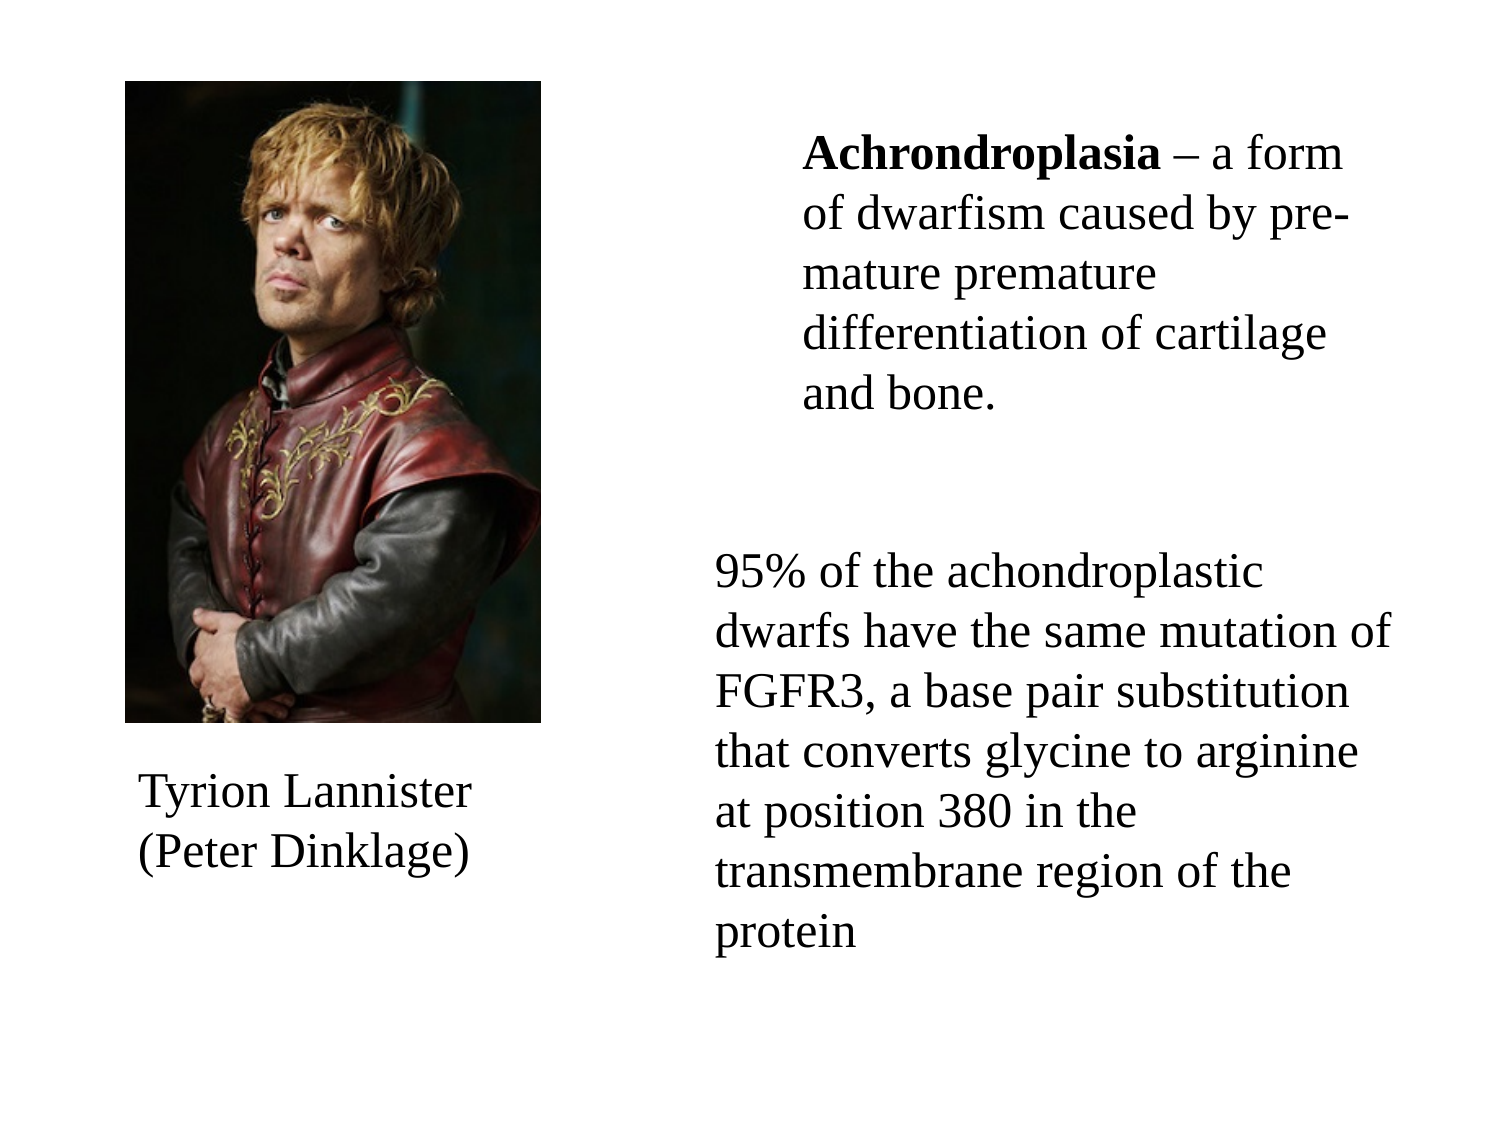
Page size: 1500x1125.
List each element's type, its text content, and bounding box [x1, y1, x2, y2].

text_box 95% of the achondroplastic dwarfs have the same mutation of FGFR3, a base pair substitution that converts glycine to arginine at position 380 in the transmembrane region of the protein [699, 530, 1413, 966]
picture [124, 81, 541, 723]
text_box Achrondroplasia – a form of dwarfism caused by pre-mature premature differentiation of cartilage and bone. [787, 112, 1375, 428]
text_box Tyrion Lannister (Peter Dinklage) [123, 749, 541, 885]
